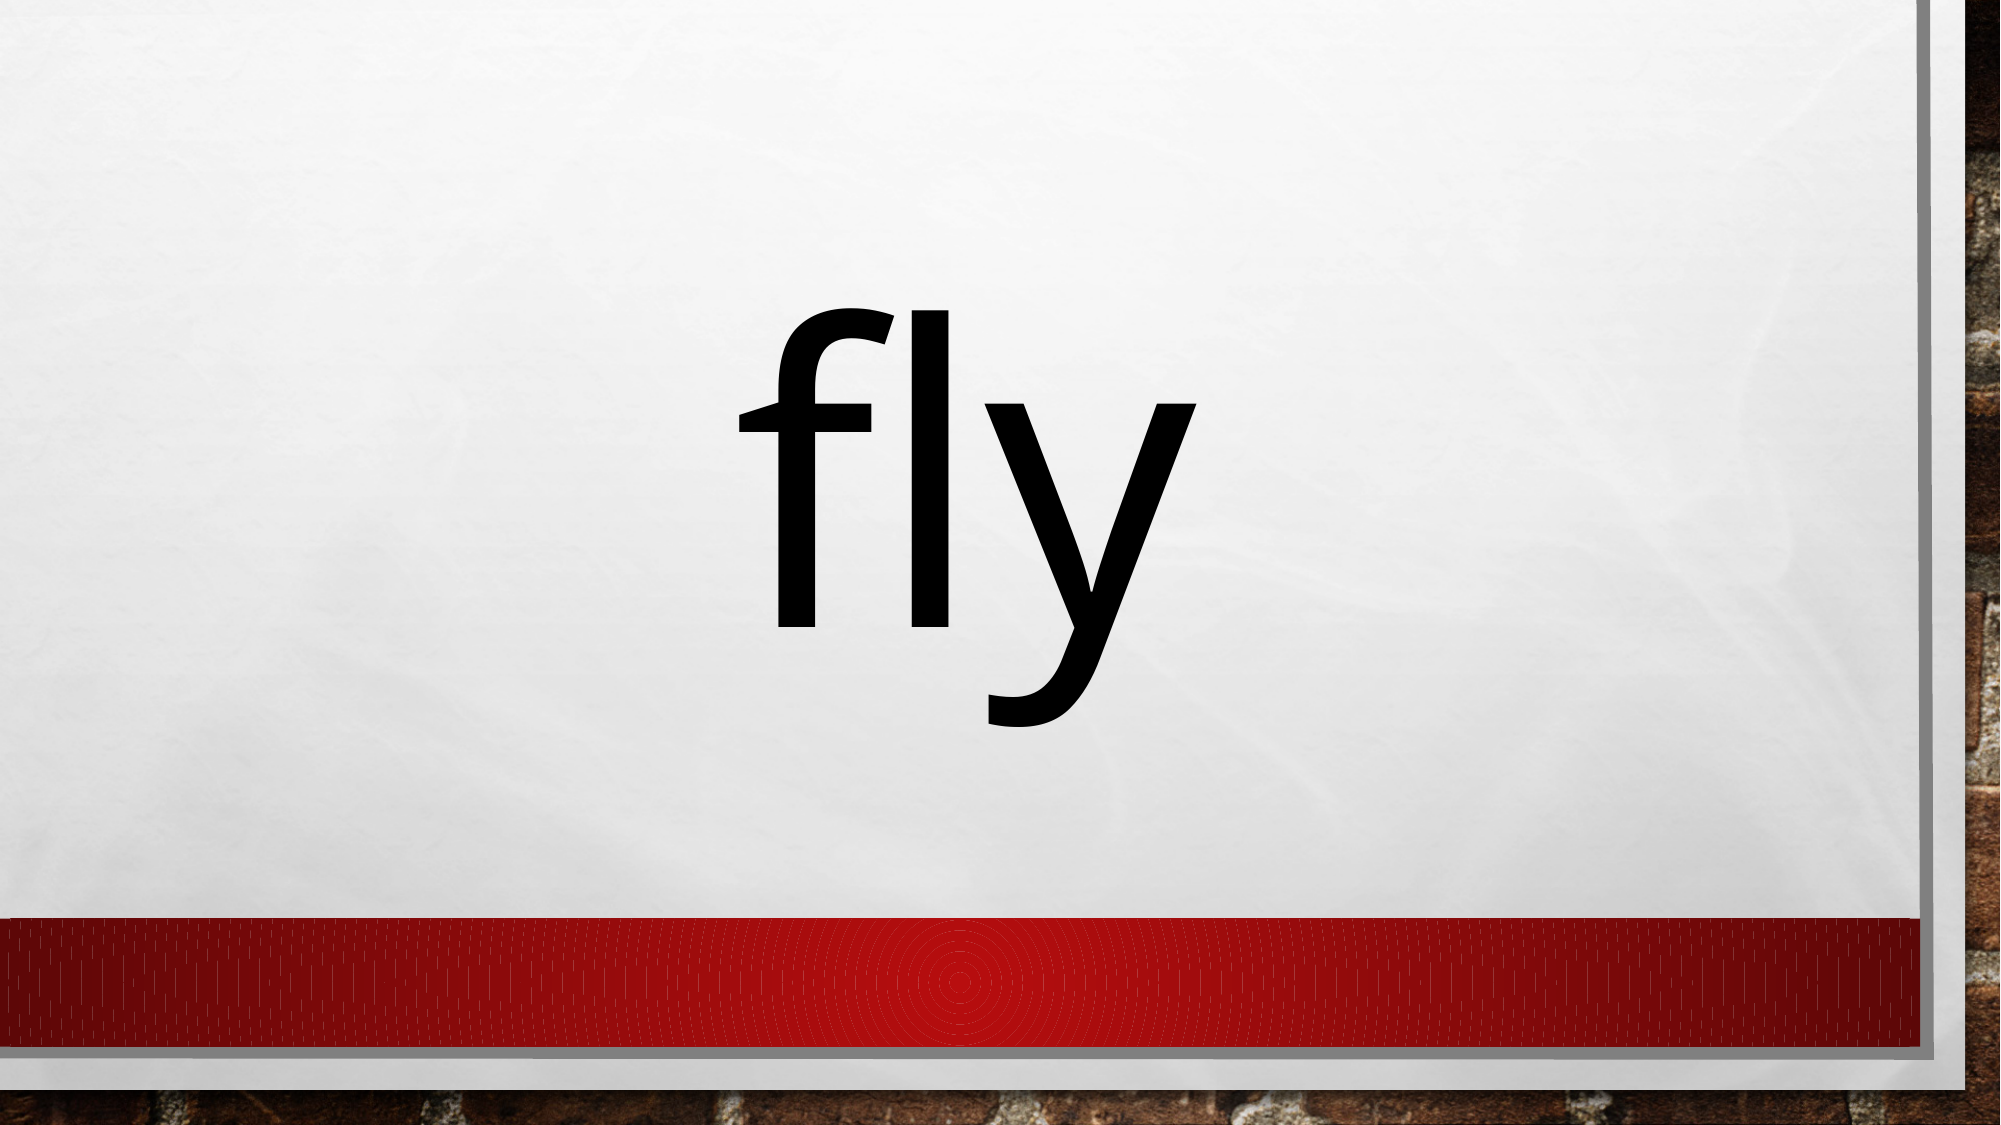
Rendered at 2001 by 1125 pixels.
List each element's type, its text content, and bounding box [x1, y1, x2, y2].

title fly [112, 112, 1818, 873]
picture [0, 0, 2000, 1125]
